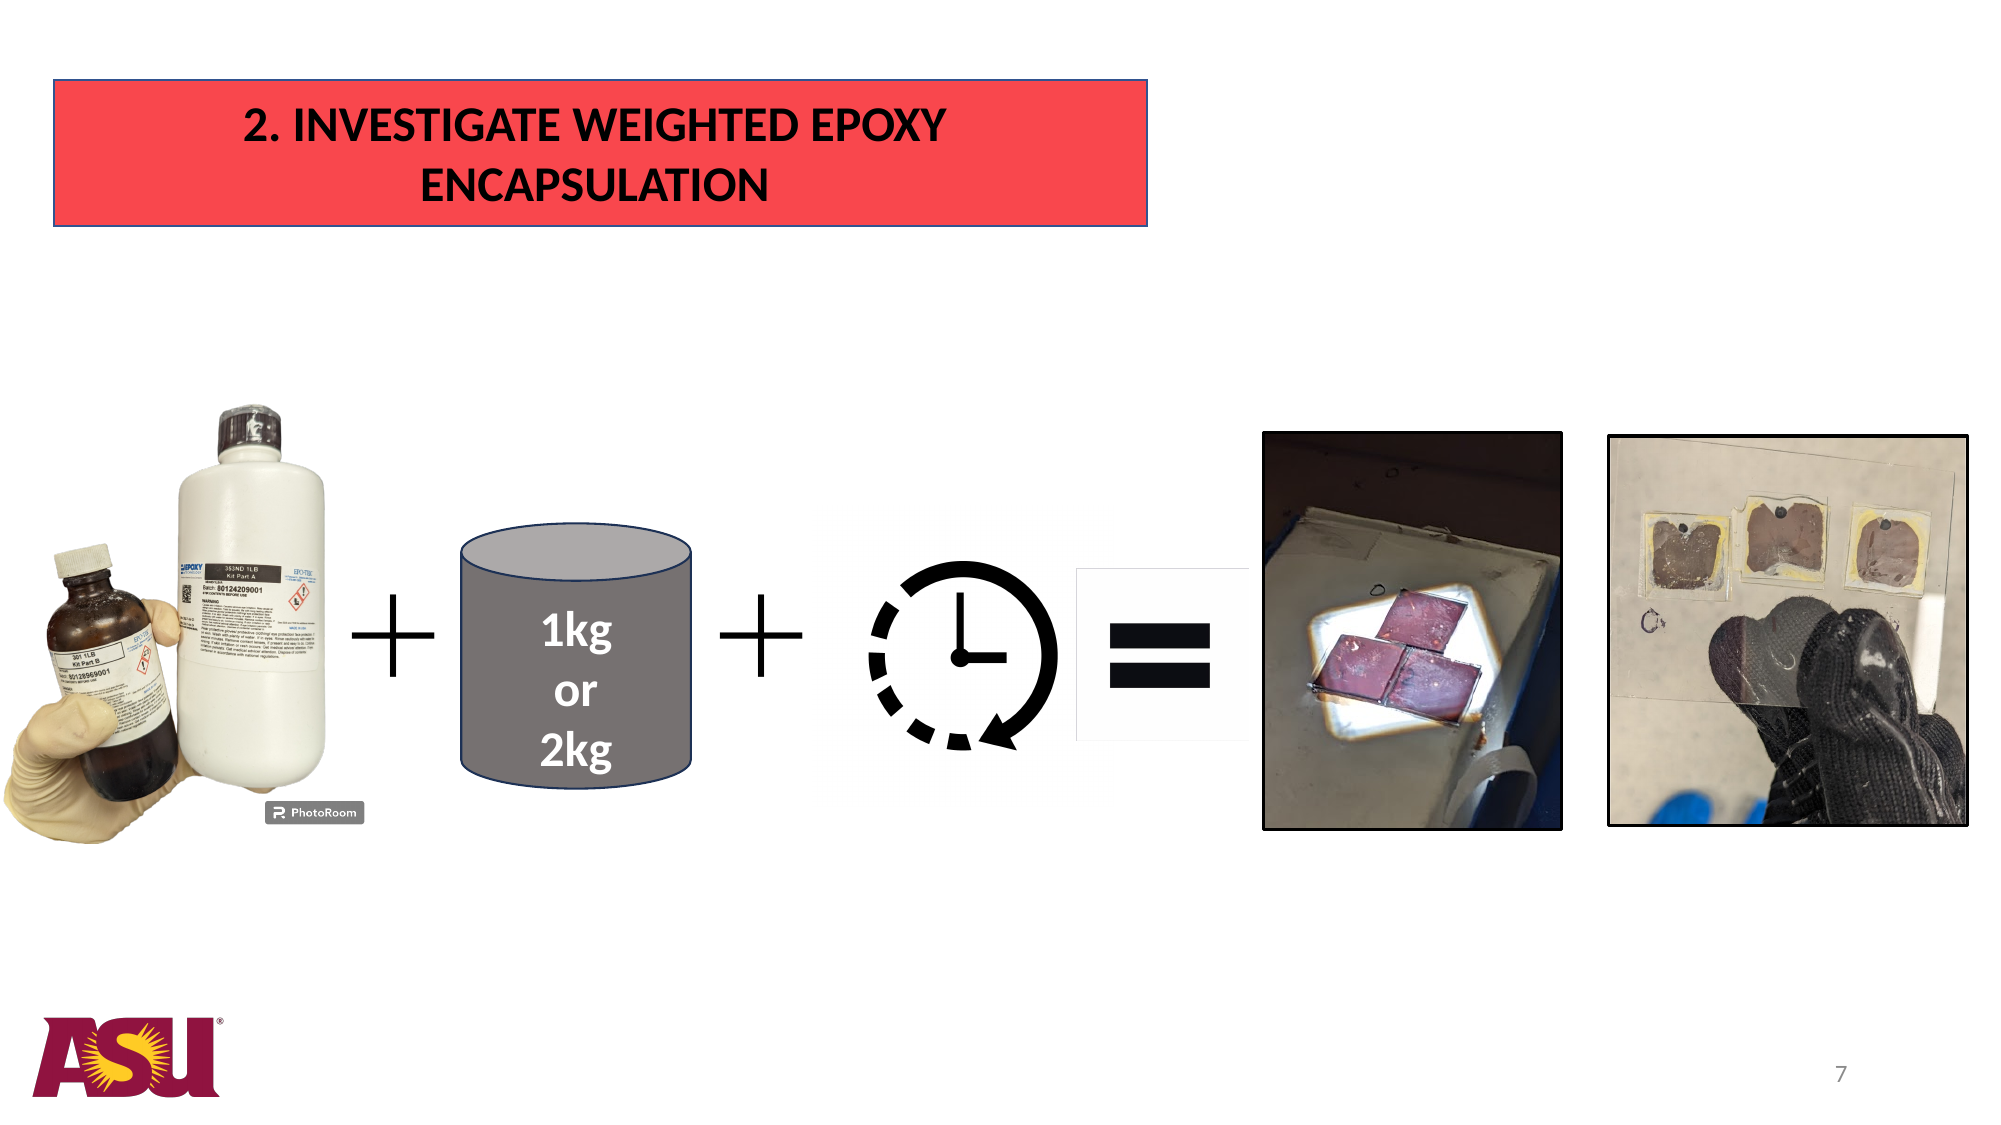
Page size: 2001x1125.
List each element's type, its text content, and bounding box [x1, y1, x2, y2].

picture [7, 990, 248, 1125]
text_box [53, 79, 1148, 227]
picture [663, 505, 1249, 807]
slide_number 7 [1412, 1042, 1863, 1103]
picture [1264, 433, 1560, 828]
text_box 2. INVESTIGATE WEIGHTED EPOXY ENCAPSULATION [79, 84, 1111, 279]
picture [1610, 437, 1966, 824]
text_box [460, 569, 692, 784]
picture [0, 317, 491, 844]
text_box [491, 522, 663, 535]
text_box 1kg or 2kg weight [504, 589, 648, 904]
